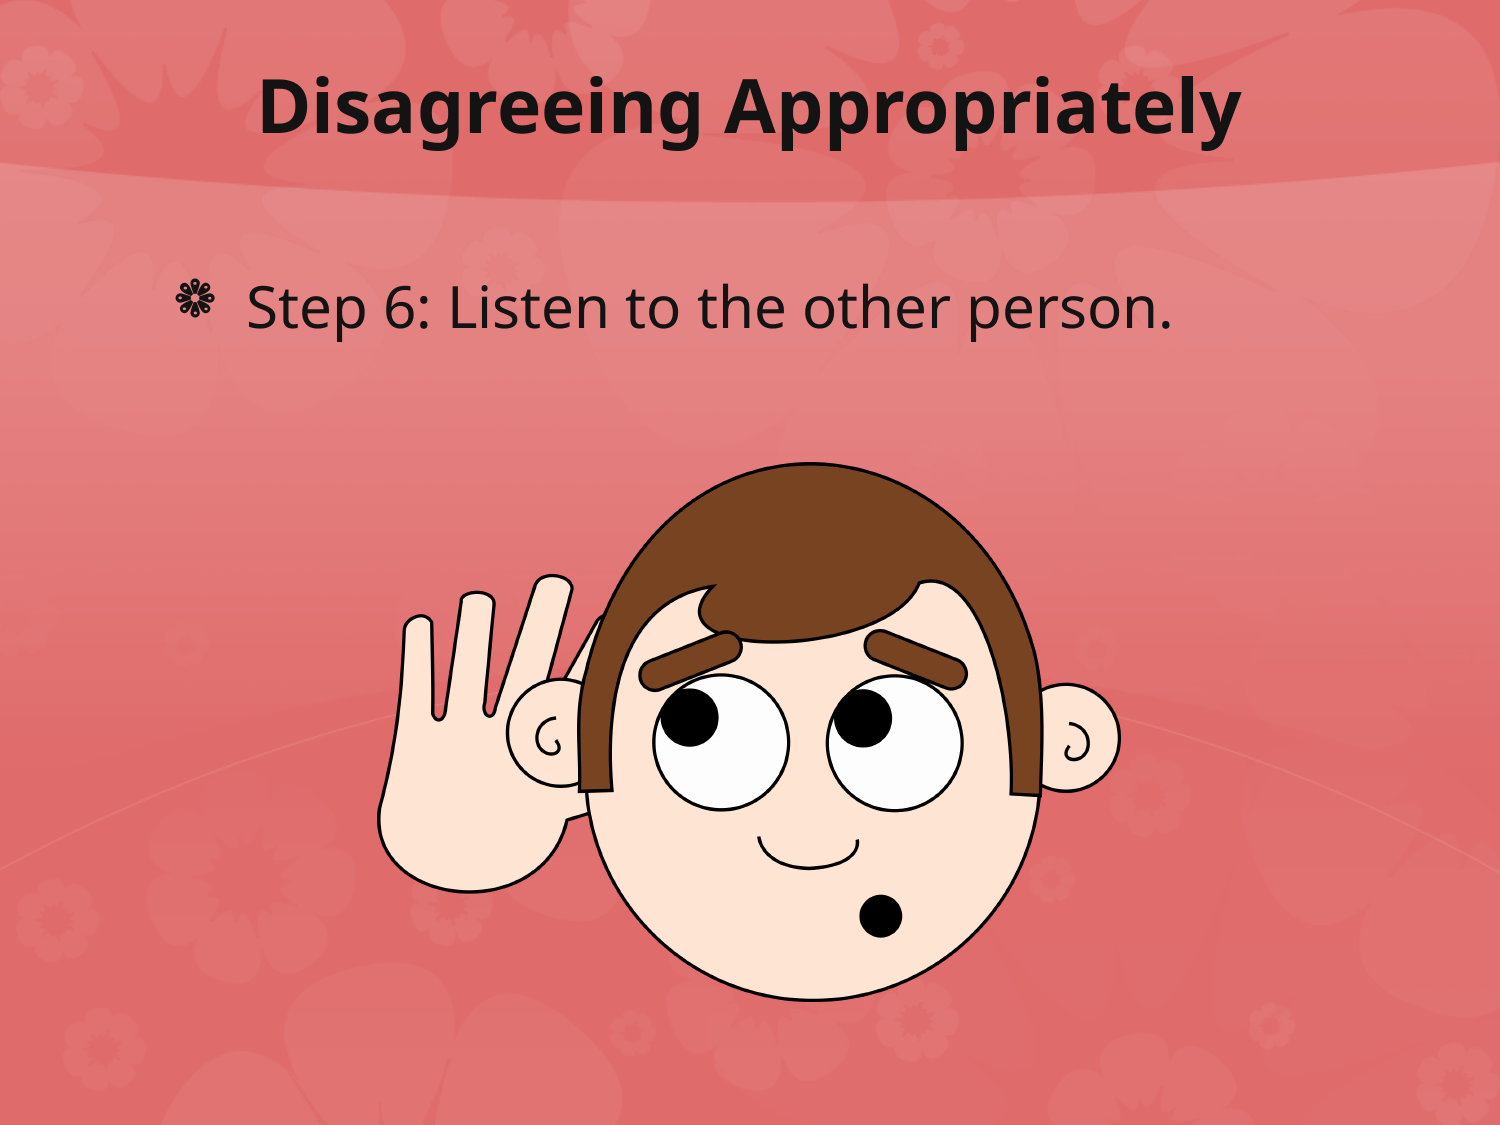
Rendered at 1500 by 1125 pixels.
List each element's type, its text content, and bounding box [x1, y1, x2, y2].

list Step 6: Listen to the other person. [156, 262, 1344, 967]
title Disagreeing Appropriately [127, 14, 1372, 203]
picture [0, 0, 1500, 1125]
